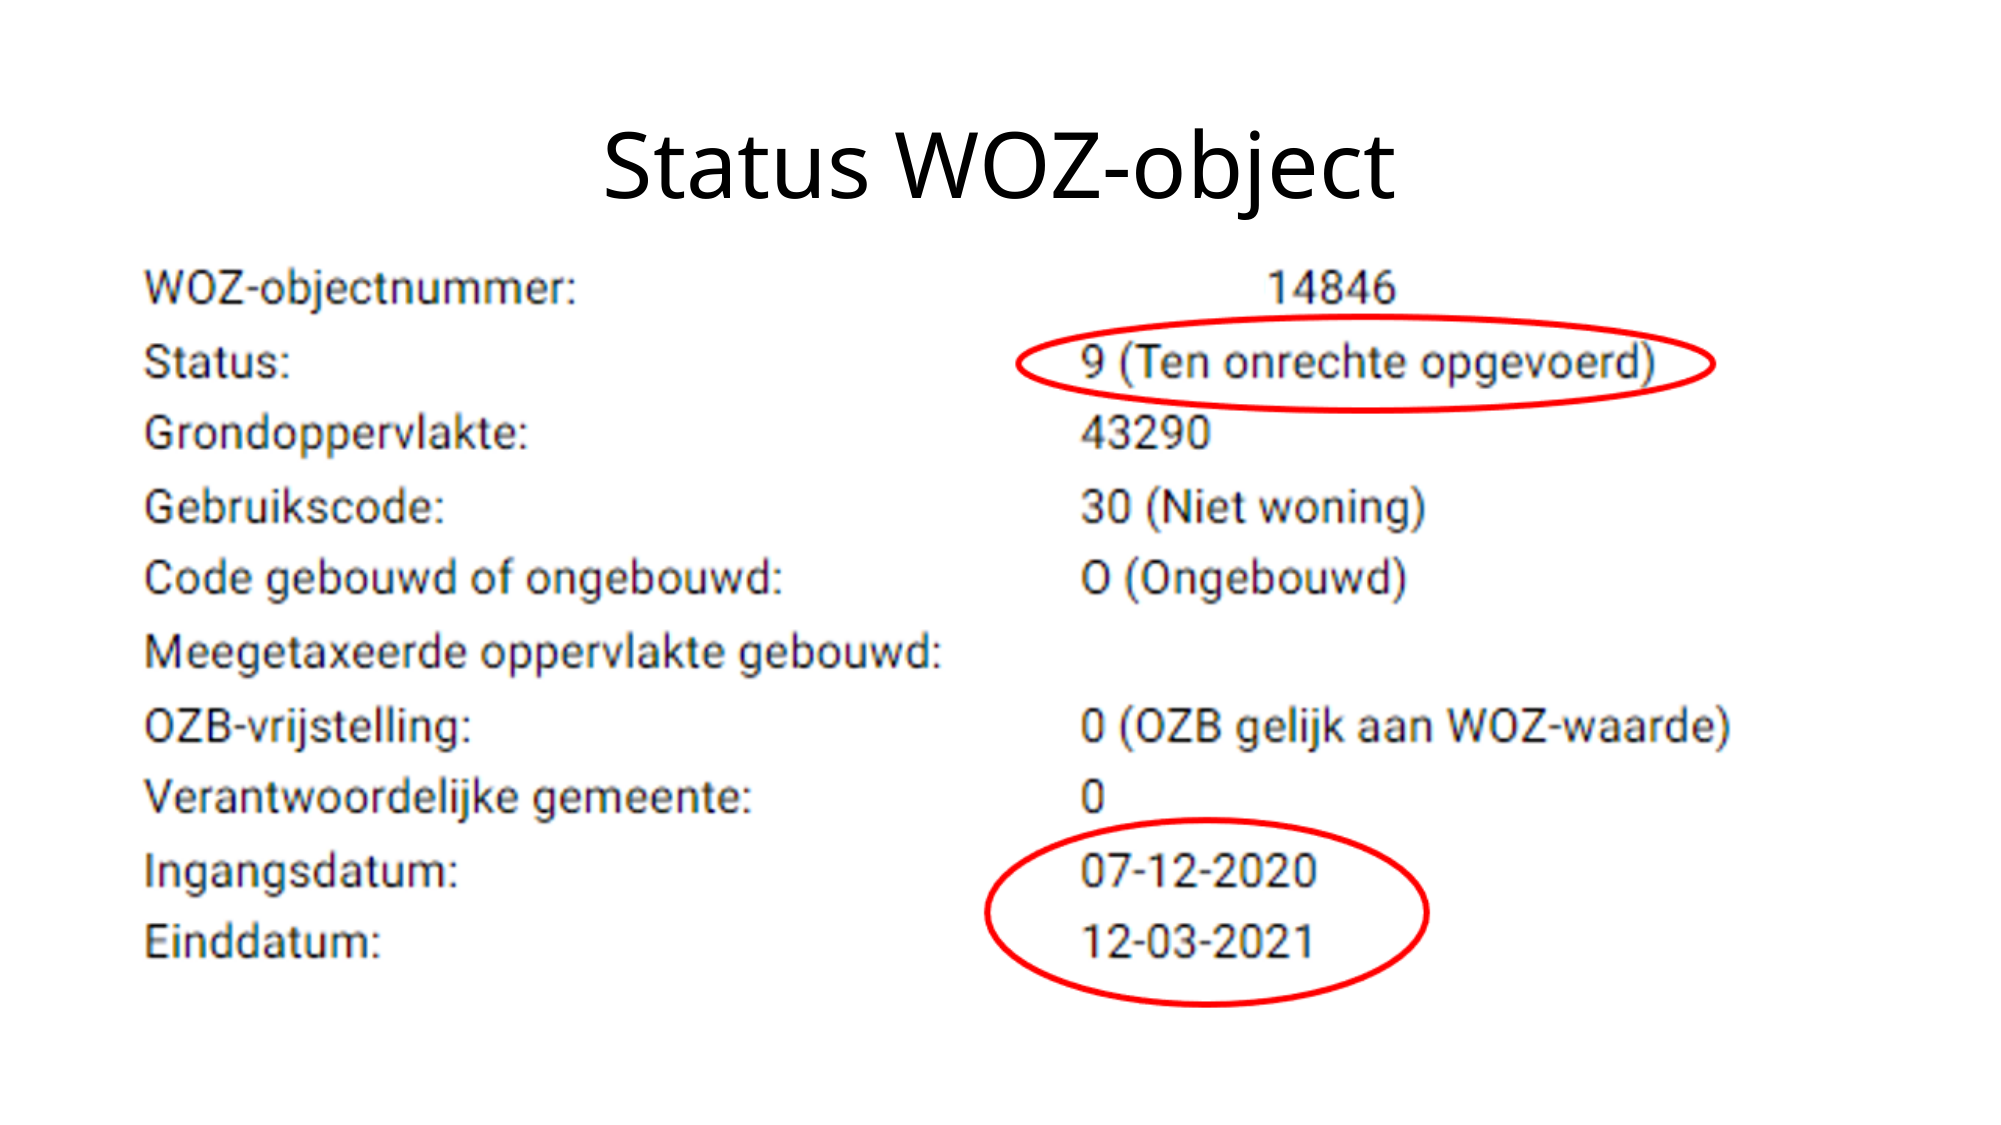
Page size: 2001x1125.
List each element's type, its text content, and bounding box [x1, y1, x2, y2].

picture [99, 242, 1901, 1033]
title Status WOZ-object [137, 59, 1863, 242]
